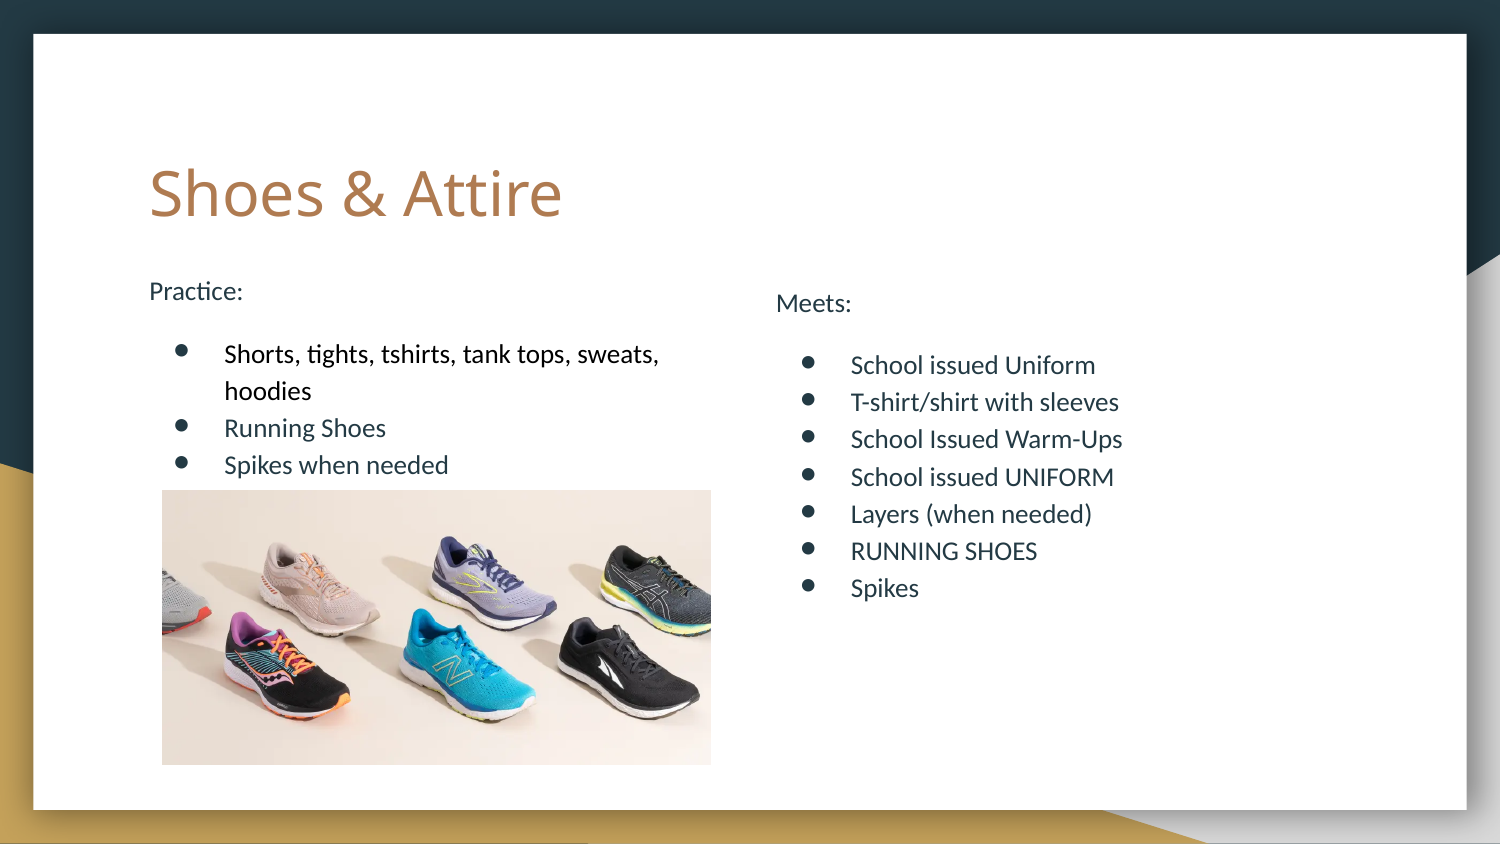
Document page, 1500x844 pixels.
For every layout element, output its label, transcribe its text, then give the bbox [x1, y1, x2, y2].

list Meets: School issued Uniform T-shirt/shirt with sleeves School Issued Warm-Ups School issued UNIFORM Layers (when needed) RUNNING SHOES Spikes [760, 265, 1366, 668]
list Practice: Shorts, tights, tshirts, tank tops, sweats, hoodies Running Shoes Spikes when needed [134, 254, 739, 656]
title Shoes & Attire [134, 138, 1366, 296]
picture [162, 490, 711, 765]
